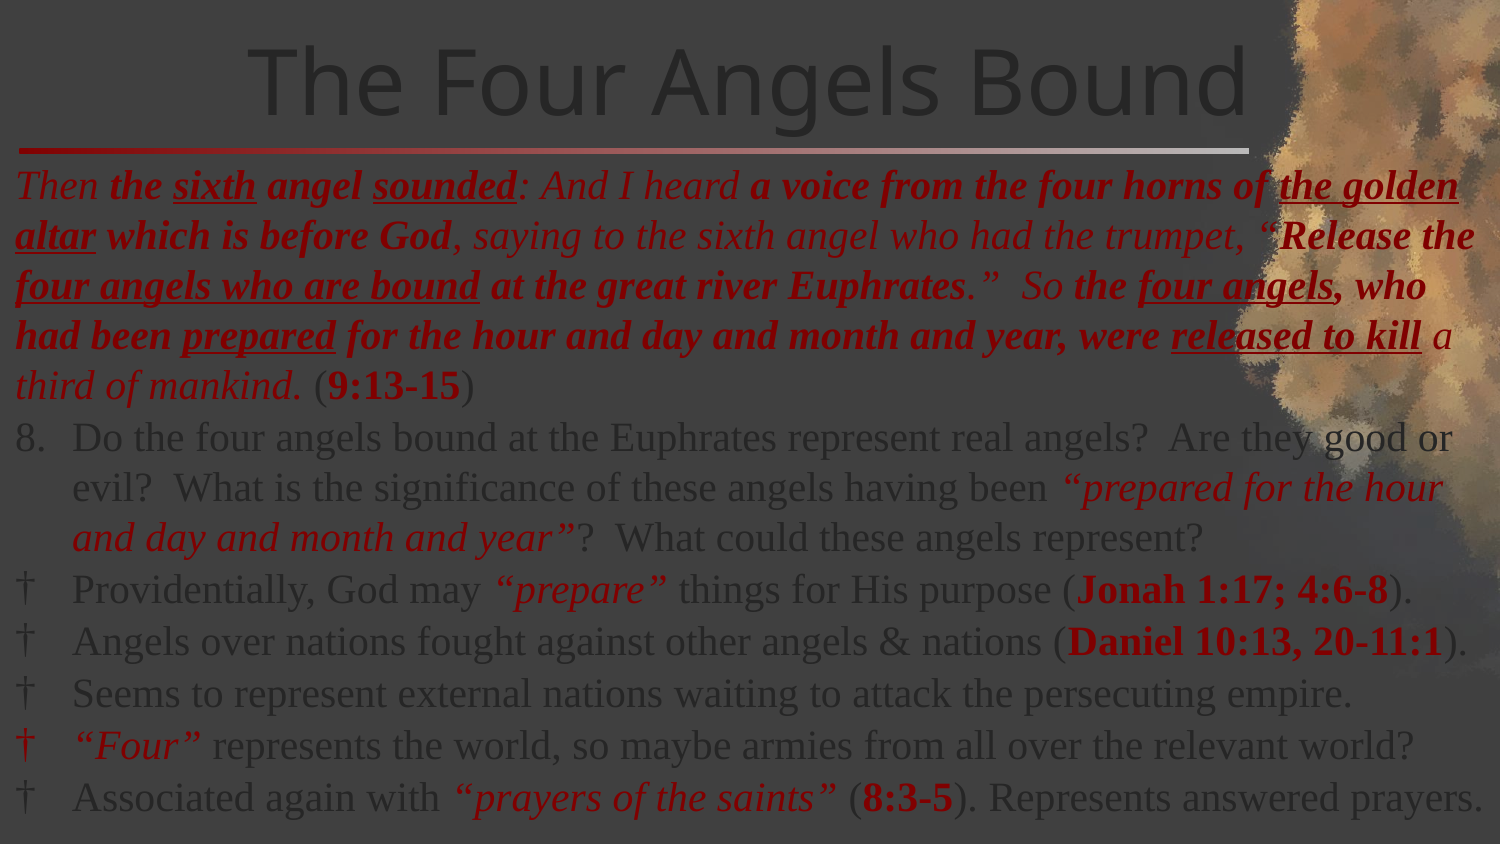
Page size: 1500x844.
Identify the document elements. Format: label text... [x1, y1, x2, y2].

list Then the sixth angel sounded: And I heard a voice from the four horns of the golden altar which is before God, saying to the sixth angel who had the trumpet, “Release the four angels who are bound at the great river Euphrates.” So the four angels, who had been prepared for the hour and day and month and year, were released to kill a third of mankind. (9:13-15) Do the four angels bound at the Euphrates represent real angels? Are they good or evil? What is the significance of these angels having been “prepared for the hour and day and month and year”? What could these angels represent? Providentially, God may “prepare” things for His purpose (Jonah 1:17; 4:6-8). Angels over nations fought against other angels & nations (Daniel 10:13, 20-11:1). Seems to represent external nations waiting to attack the persecuting empire. “Four” represents the world, so maybe armies from all over the relevant world? Associated again with “prayers of the saints” (8:3-5). Represents answered prayers. [7, 150, 1493, 830]
title The Four Angels Bound [7, 7, 1493, 150]
